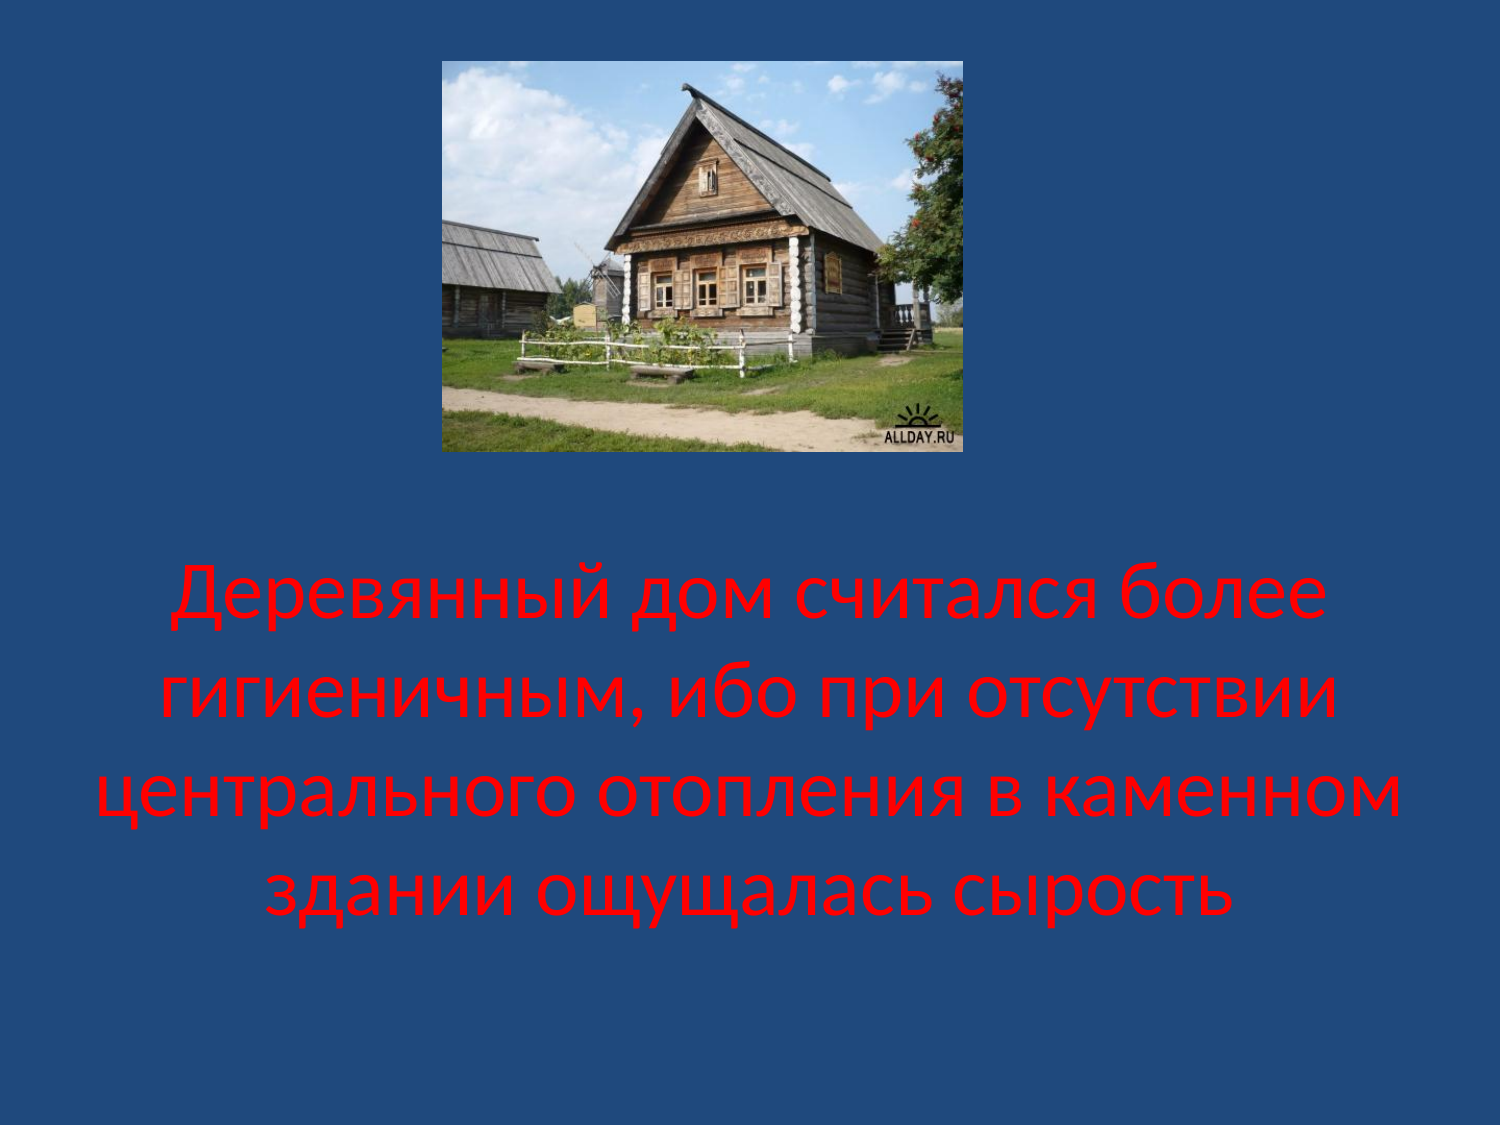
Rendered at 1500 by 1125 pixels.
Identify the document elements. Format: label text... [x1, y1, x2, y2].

picture [442, 61, 963, 453]
title Деревянный дом считался более гигиеничным, ибо при отсутствии центрального отопления в каменном здании ощущалась сырость [75, 45, 1425, 988]
